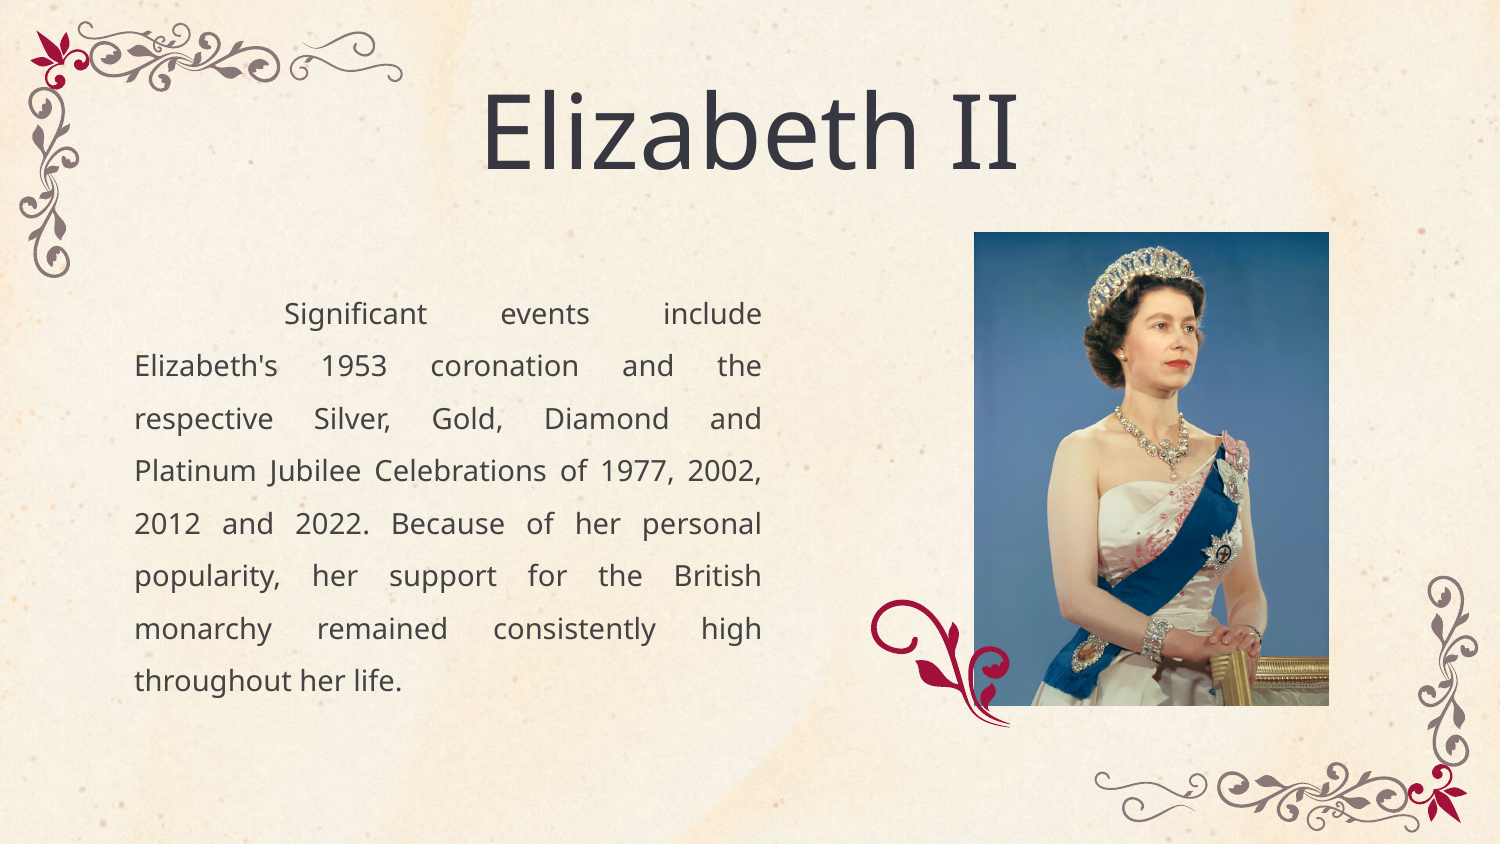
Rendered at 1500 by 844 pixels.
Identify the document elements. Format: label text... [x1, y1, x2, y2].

list Significant events include Elizabeth's 1953 coronation and the respective Silver, Gold, Diamond and Platinum Jubilee Celebrations of 1977, 2002, 2012 and 2022. Because of her personal popularity, her support for the British monarchy remained consistently high throughout her life. [119, 262, 778, 691]
title Elizabeth II [118, 88, 1382, 167]
picture [0, 0, 1500, 844]
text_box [859, 615, 1042, 701]
